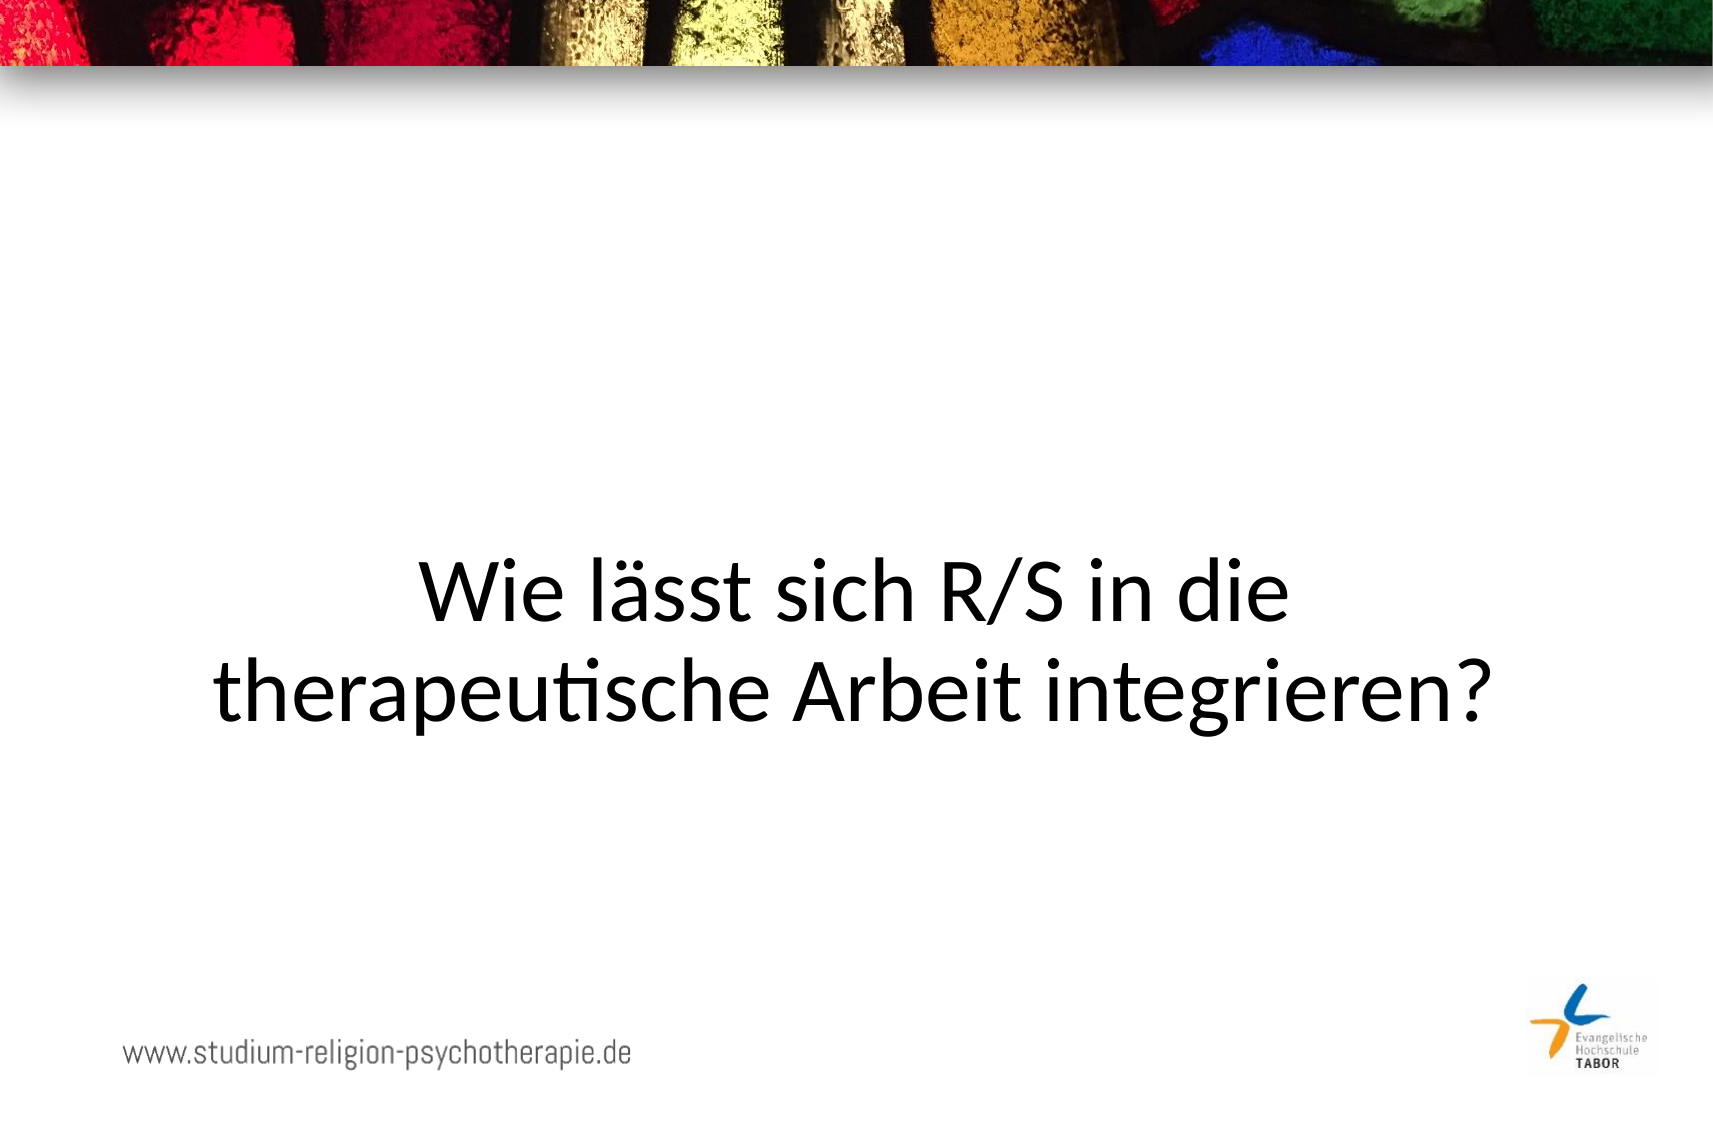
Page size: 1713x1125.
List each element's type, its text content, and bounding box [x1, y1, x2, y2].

title Wie lässt sich R/S in die therapeutische Arbeit integrieren? [116, 280, 1594, 749]
picture [117, 1034, 635, 1074]
picture [0, 0, 1713, 66]
picture [1526, 977, 1659, 1077]
